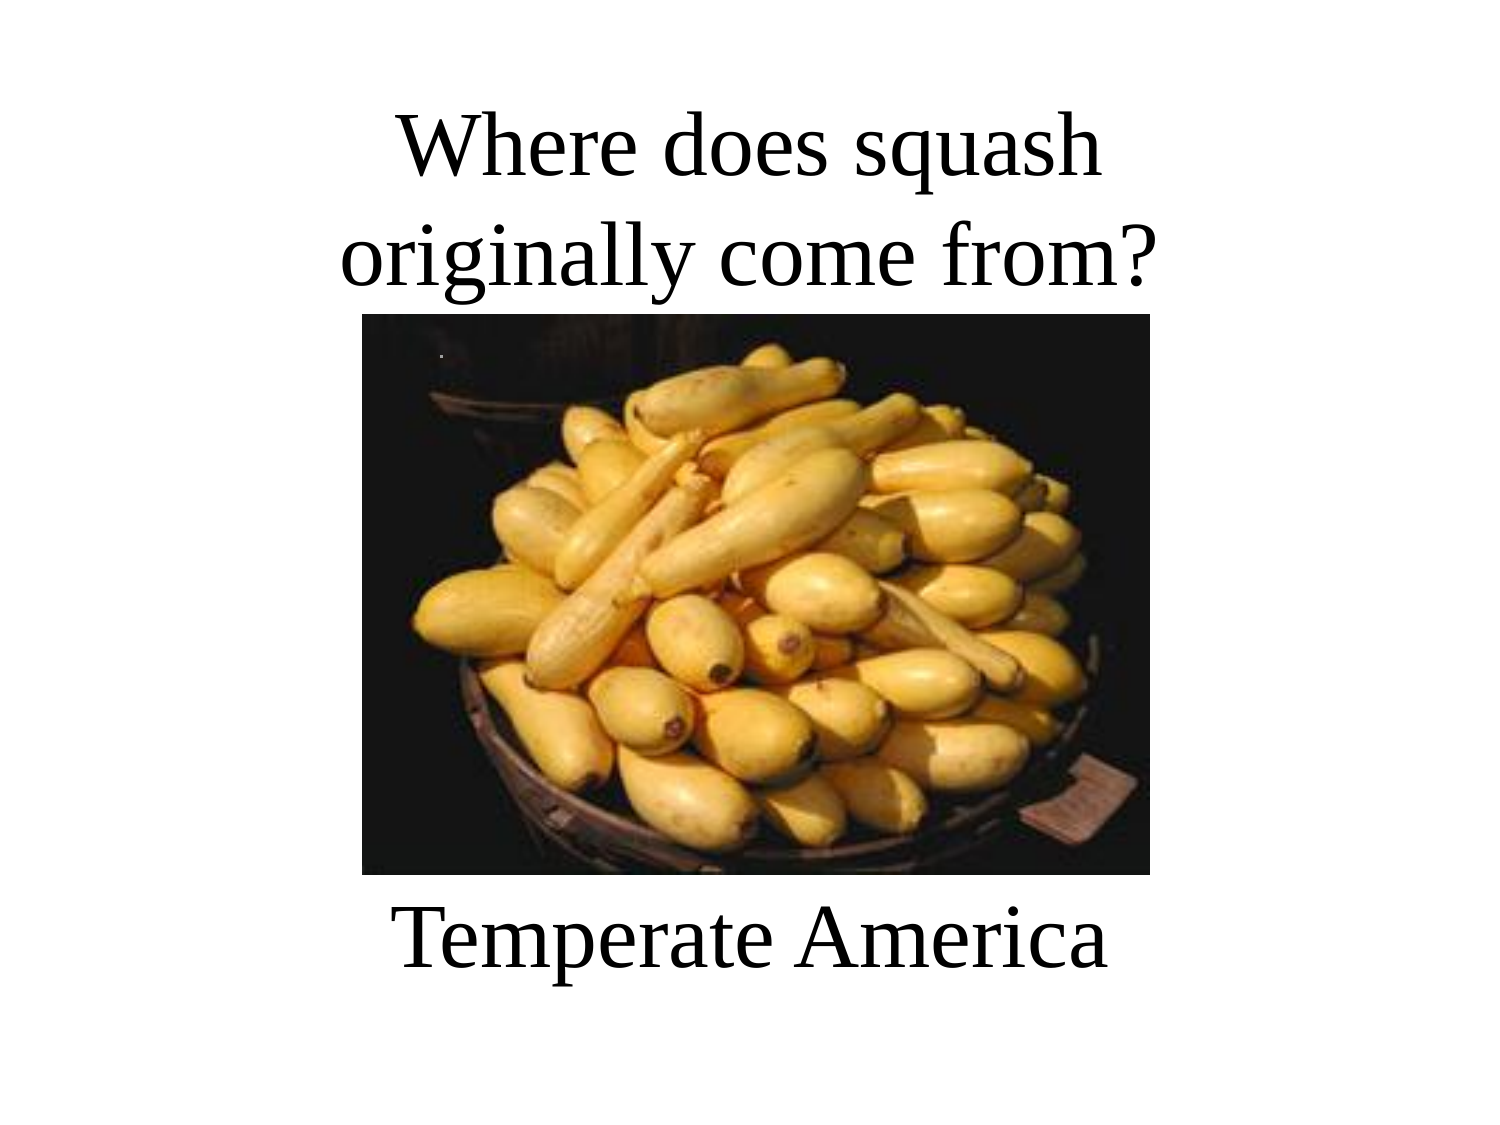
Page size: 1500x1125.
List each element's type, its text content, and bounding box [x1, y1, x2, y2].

text_box Where does squash originally come from? [112, 99, 1388, 288]
text_box Temperate America [112, 837, 1388, 1025]
picture [362, 314, 1151, 876]
